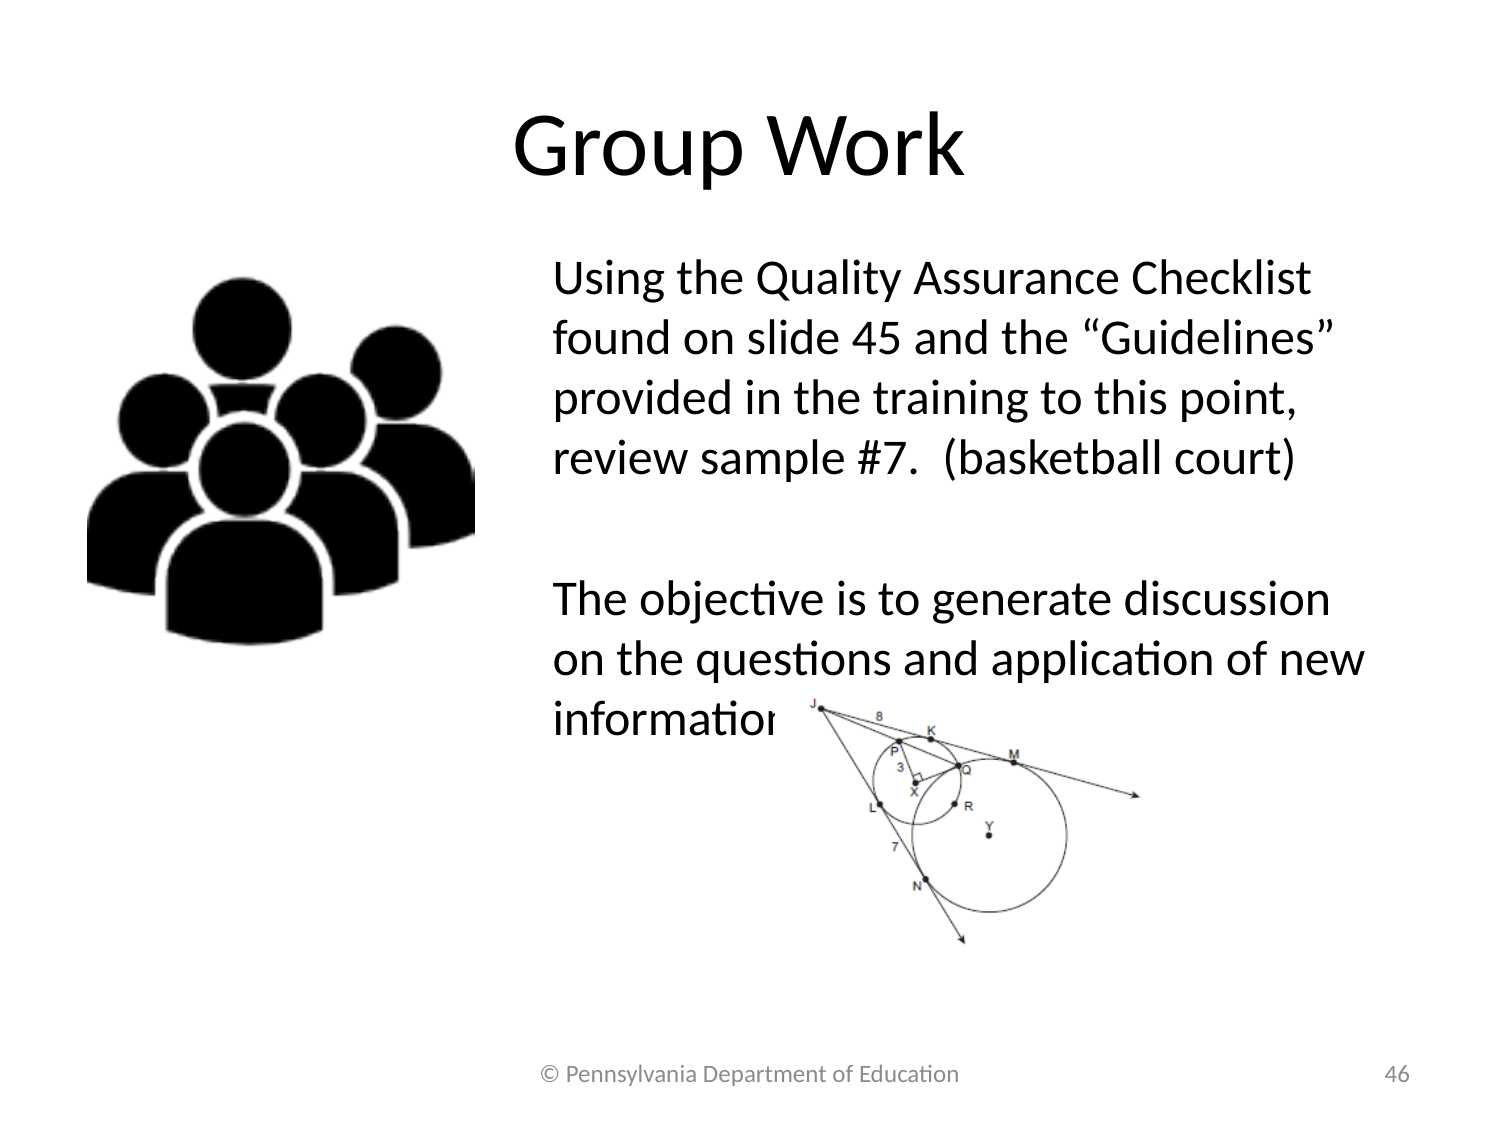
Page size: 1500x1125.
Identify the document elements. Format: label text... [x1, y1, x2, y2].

picture [87, 262, 476, 663]
footer © Pennsylvania Department of Education [512, 1042, 988, 1103]
list Using the Quality Assurance Checklist found on slide 45 and the “Guidelines” provided in the training to this point, review sample #7. (basketball court) The objective is to generate discussion on the questions and application of new information. [537, 237, 1388, 753]
slide_number 46 [1074, 1042, 1425, 1103]
picture [774, 692, 1158, 955]
title Group Work [75, 45, 1425, 233]
